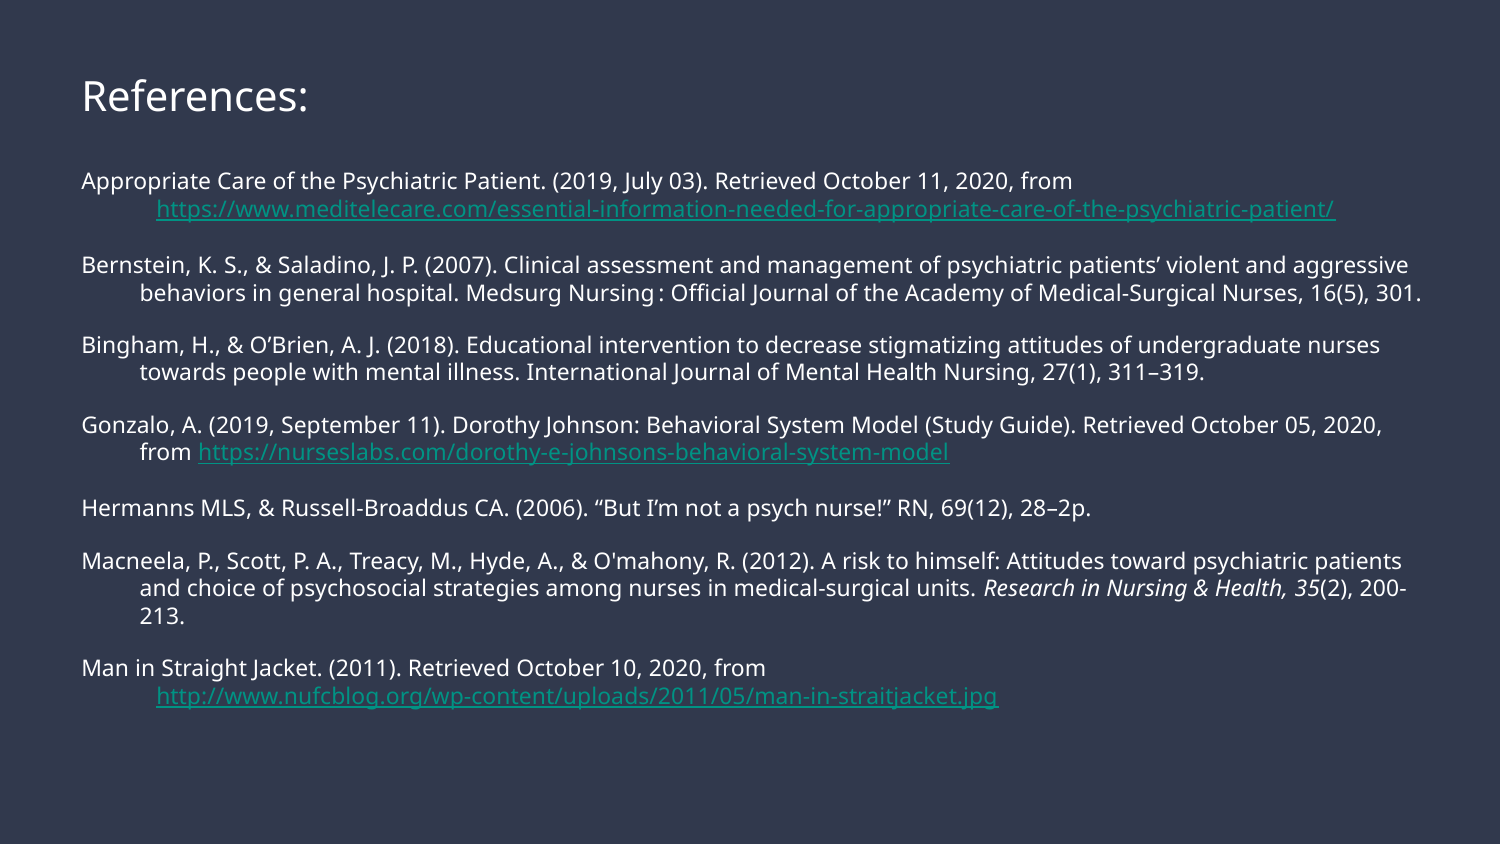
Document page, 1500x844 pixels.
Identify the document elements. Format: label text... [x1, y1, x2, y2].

text_box Appropriate Care of the Psychiatric Patient. (2019, July 03). Retrieved October 11, 2020, from https://www.meditelecare.com/essential-information-needed-for-appropriate-care-of-the-psychiatric-patient/ Bernstein, K. S., & Saladino, J. P. (2007). Clinical assessment and management of psychiatric patients’ violent and aggressive behaviors in general hospital. Medsurg Nursing : Official Journal of the Academy of Medical-Surgical Nurses, 16(5), 301. Bingham, H., & O’Brien, A. J. (2018). Educational intervention to decrease stigmatizing attitudes of undergraduate nurses towards people with mental illness. International Journal of Mental Health Nursing, 27(1), 311–319. Gonzalo, A. (2019, September 11). Dorothy Johnson: Behavioral System Model (Study Guide). Retrieved October 05, 2020, from https://nurseslabs.com/dorothy-e-johnsons-behavioral-system-model Hermanns MLS, & Russell-Broaddus CA. (2006). “But I’m not a psych nurse!” RN, 69(12), 28–2p. Macneela, P., Scott, P. A., Treacy, M., Hyde, A., & O'mahony, R. (2012). A risk to himself: Attitudes toward psychiatric patients and choice of psychosocial strategies among nurses in medical-surgical units. Research in Nursing & Health, 35(2), 200-213. Man in Straight Jacket. (2011). Retrieved October 10, 2020, from http://www.nufcblog.org/wp-content/uploads/2011/05/man-in-straitjacket.jpg [66, 151, 1442, 780]
list References: [66, 47, 1442, 136]
